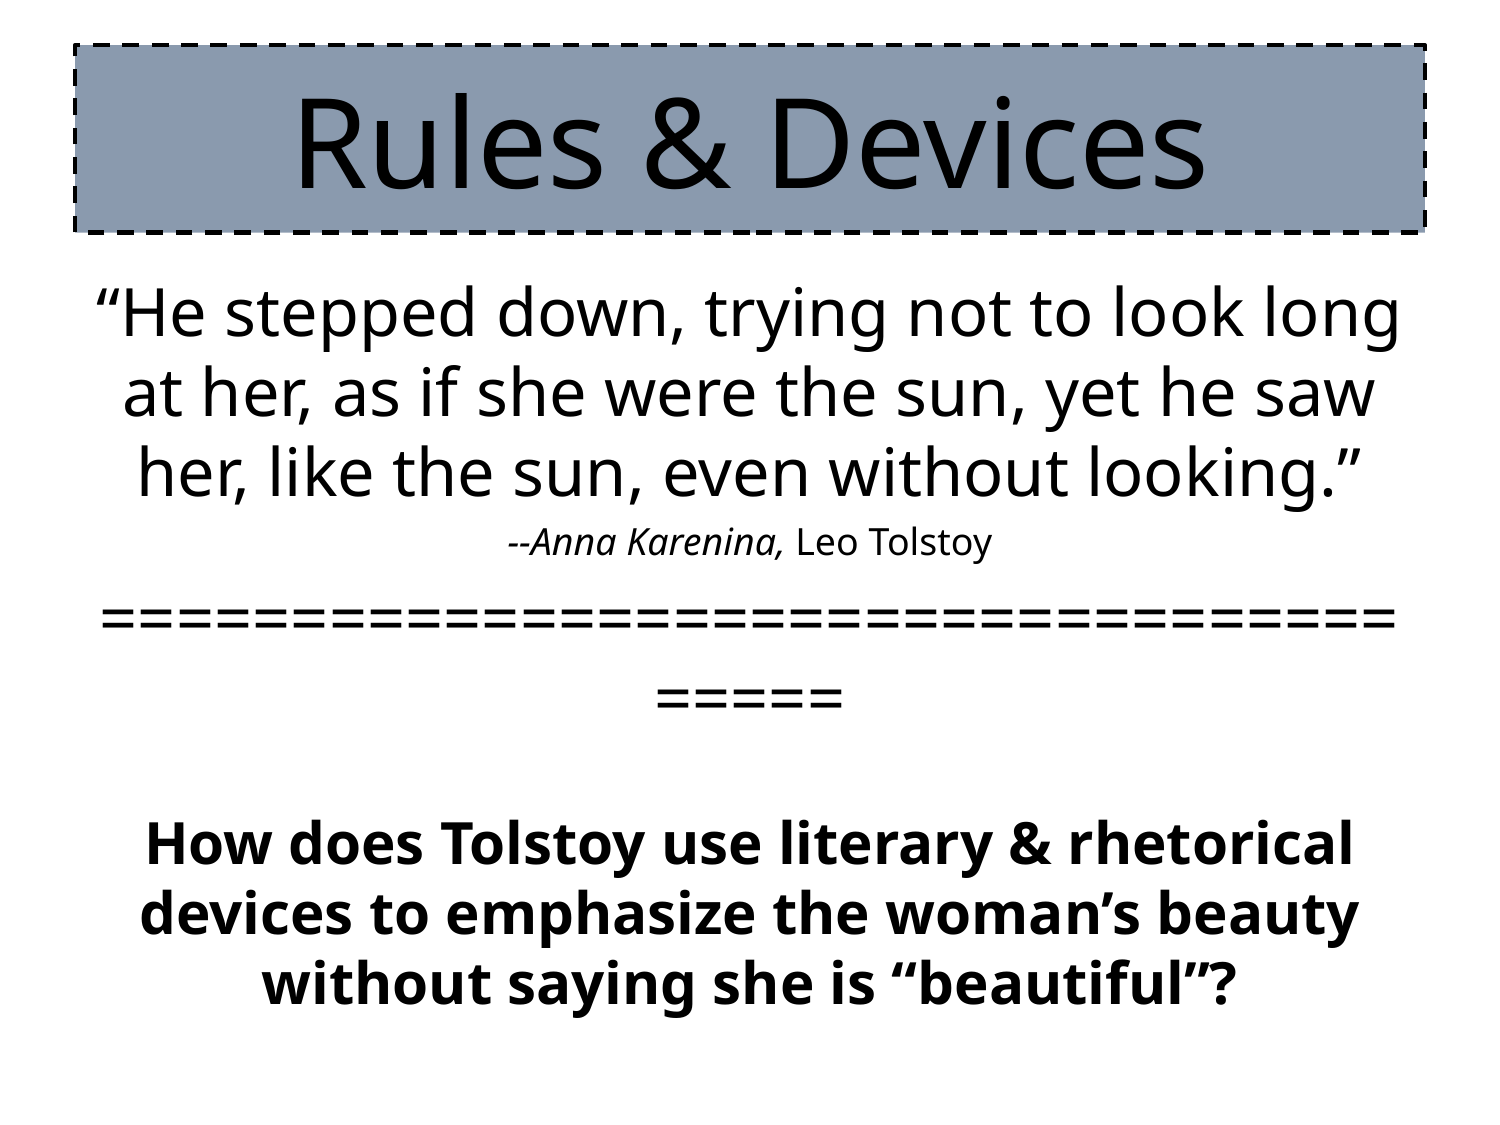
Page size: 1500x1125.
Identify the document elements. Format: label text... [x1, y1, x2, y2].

title Rules & Devices [75, 45, 1425, 233]
list “He stepped down, trying not to look long at her, as if she were the sun, yet he saw her, like the sun, even without looking.” --Anna Karenina, Leo Tolstoy ======================================= How does Tolstoy use literary & rhetorical devices to emphasize the woman’s beauty without saying she is “beautiful”? [75, 262, 1425, 1125]
